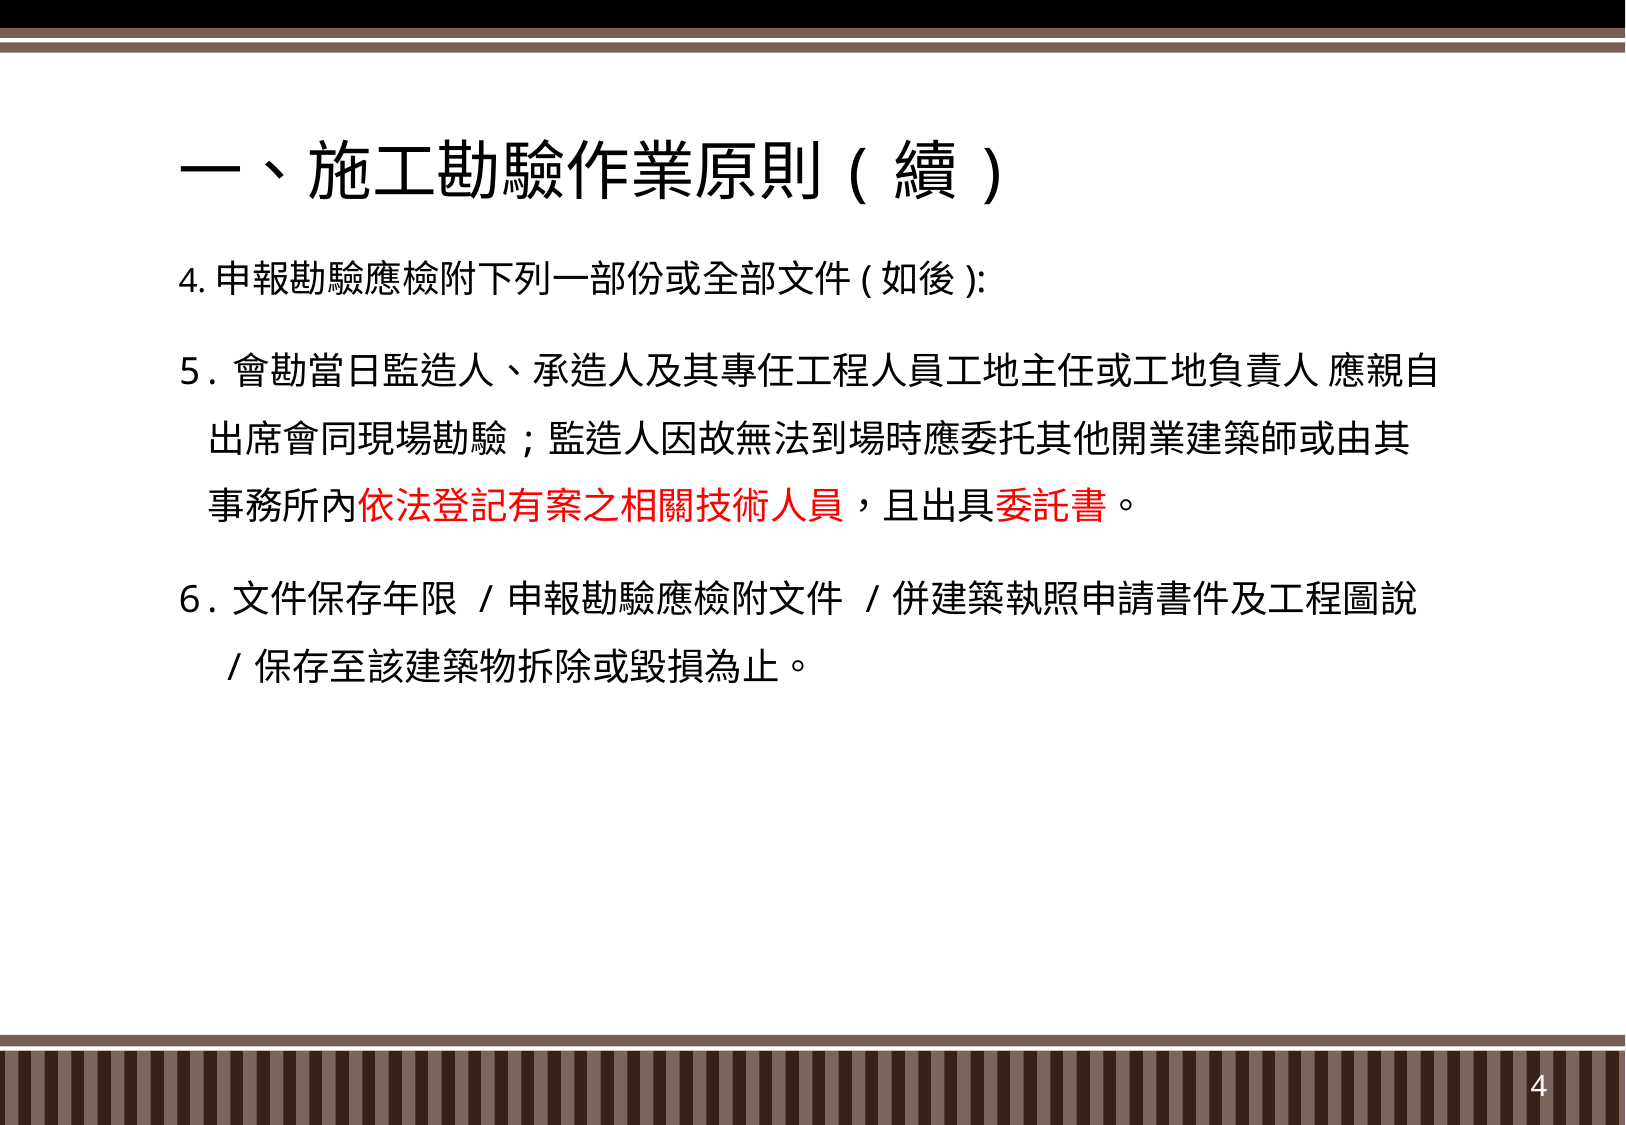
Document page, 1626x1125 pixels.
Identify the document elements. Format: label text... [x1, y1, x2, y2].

slide_number 4 [1414, 1061, 1563, 1114]
list 一、施工勘驗作業原則(續) 4.申報勘驗應檢附下列一部份或全部文件(如後): 5.會勘當日監造人、承造人及其專任工程人員工地主任或工地負責人 應親自出席會同現場勘驗;監造人因故無法到場時應委托其他開業建築師或由其事務所內依法登記有案之相關技術人員，且出具委託書。 6.文件保存年限 /申報勘驗應檢附文件 /併建築執照申請書件及工程圖說 /保存至該建築物拆除或毀損為止。 [163, 83, 1462, 1042]
